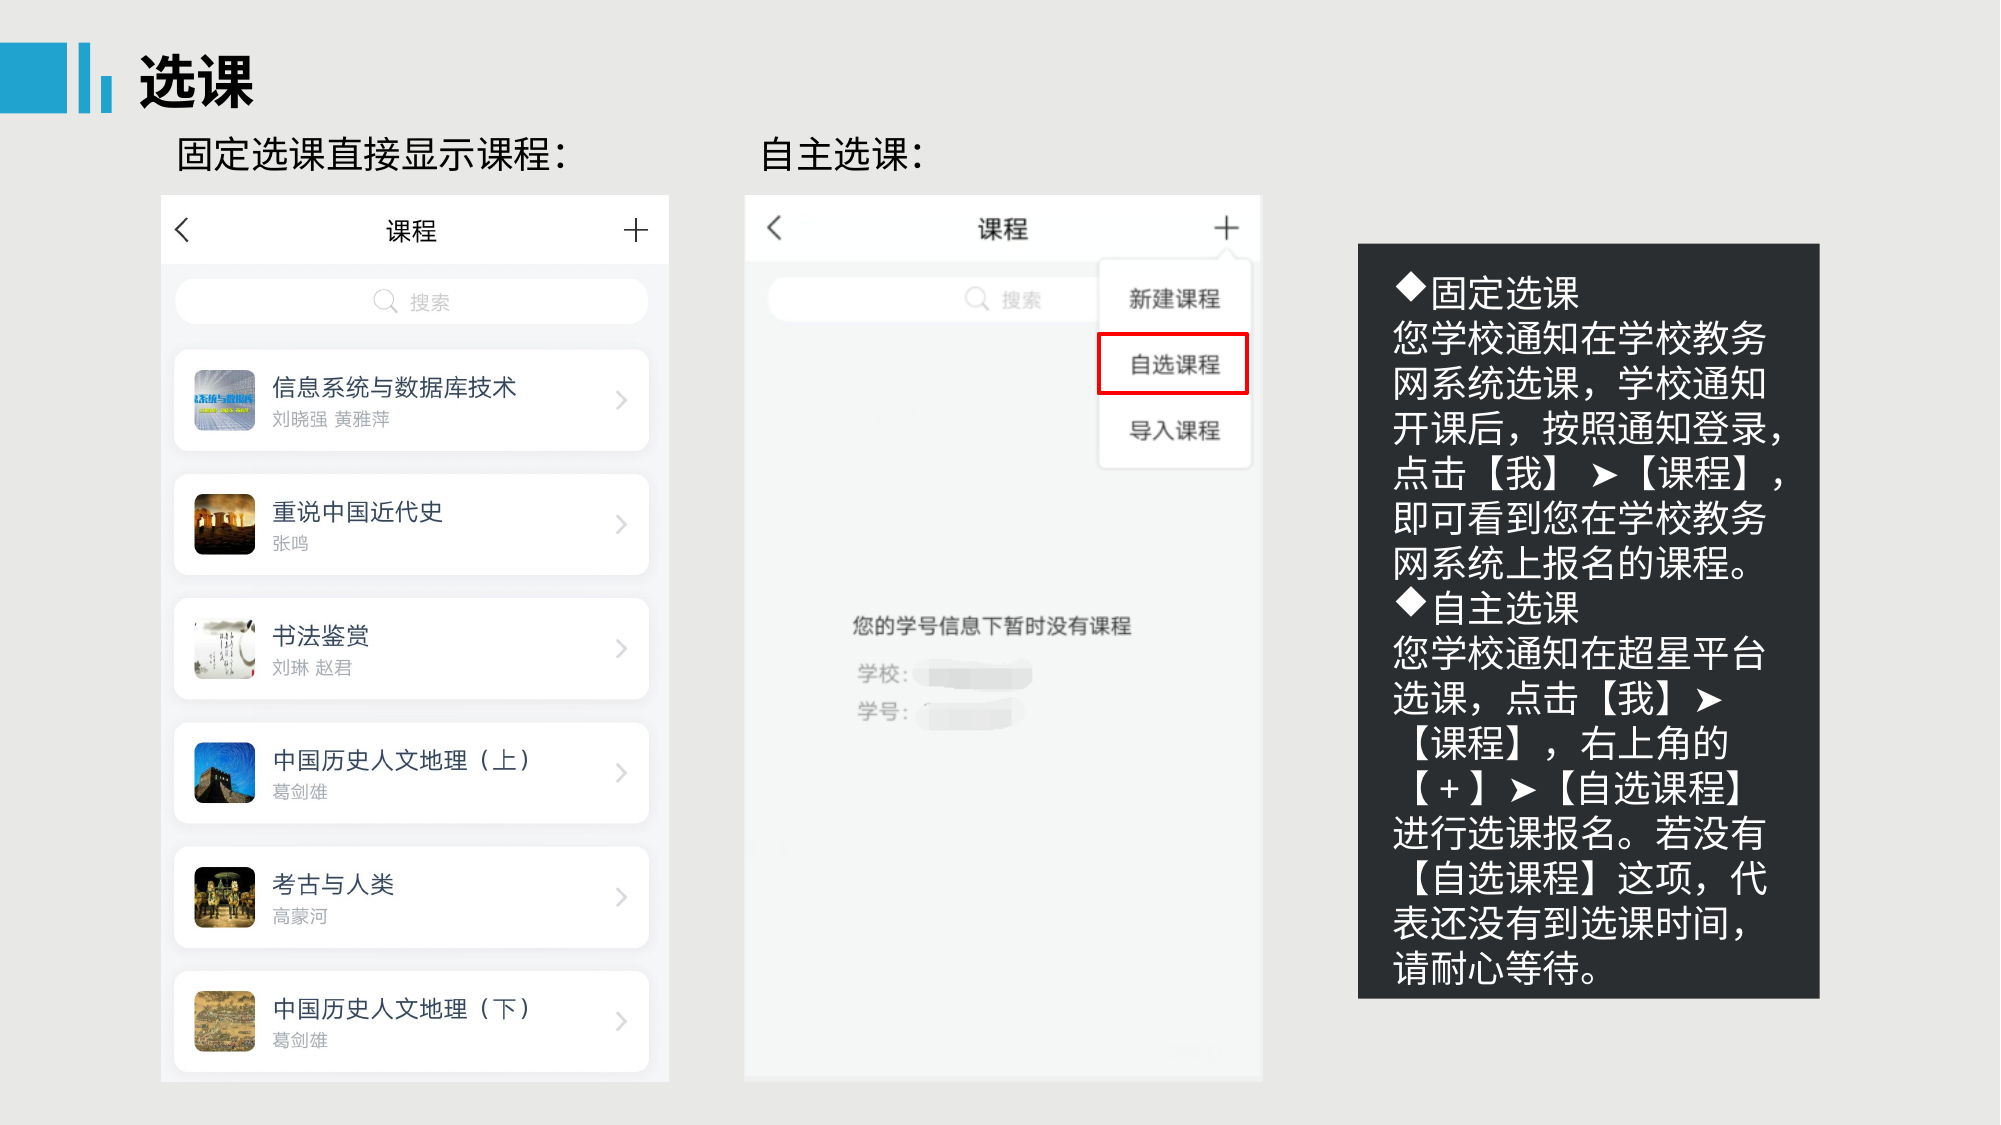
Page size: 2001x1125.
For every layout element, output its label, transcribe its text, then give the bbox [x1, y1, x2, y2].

picture [161, 195, 670, 1082]
text_box 固定选课 您学校通知在学校教务网系统选课，学校通知开课后，按照通知登录，点击【我】 ➤【课程】，即可看到您在学校教务网系统上报名的课程。 自主选课 您学校通知在超星平台选课，点击【我】➤【课程】，右上角的【+】➤【自选课程】进行选课报名。若没有【自选课程】这项，代表还没有到选课时间，请耐心等待。 [1377, 262, 1801, 997]
text_box 固定选课直接显示课程： [161, 123, 627, 184]
text_box 自主选课： [744, 123, 1210, 184]
text_box [0, 41, 69, 116]
text_box 选课 [123, 38, 448, 124]
text_box [1356, 242, 1822, 1001]
picture [743, 195, 1263, 1082]
text_box [77, 41, 92, 116]
text_box [99, 74, 114, 115]
